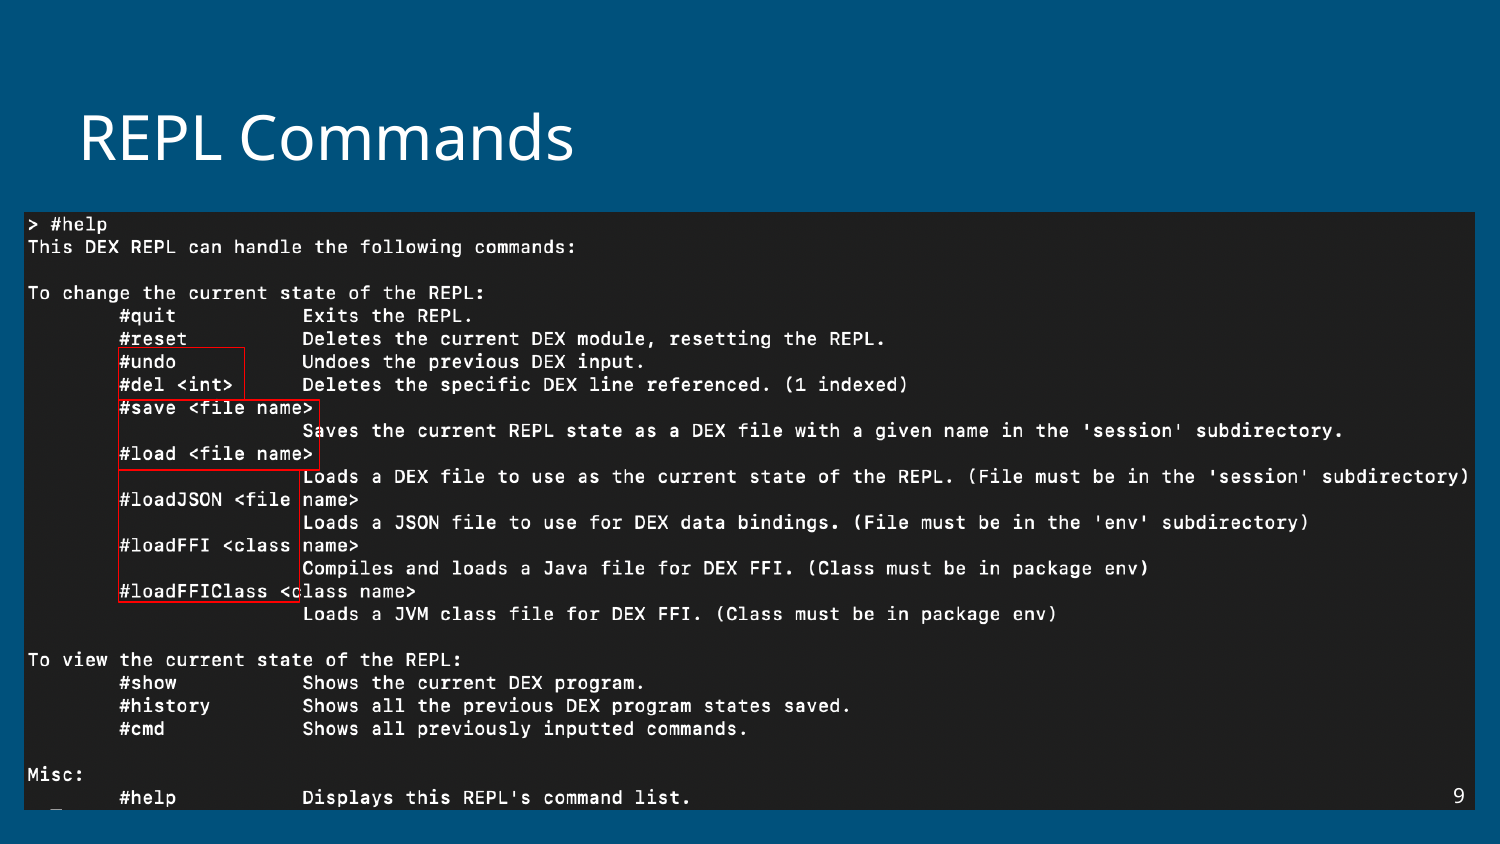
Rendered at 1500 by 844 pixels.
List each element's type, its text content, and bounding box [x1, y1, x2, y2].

slide_number ‹#› [1389, 764, 1480, 830]
title REPL Commands [63, 75, 1437, 188]
picture [25, 213, 1474, 809]
